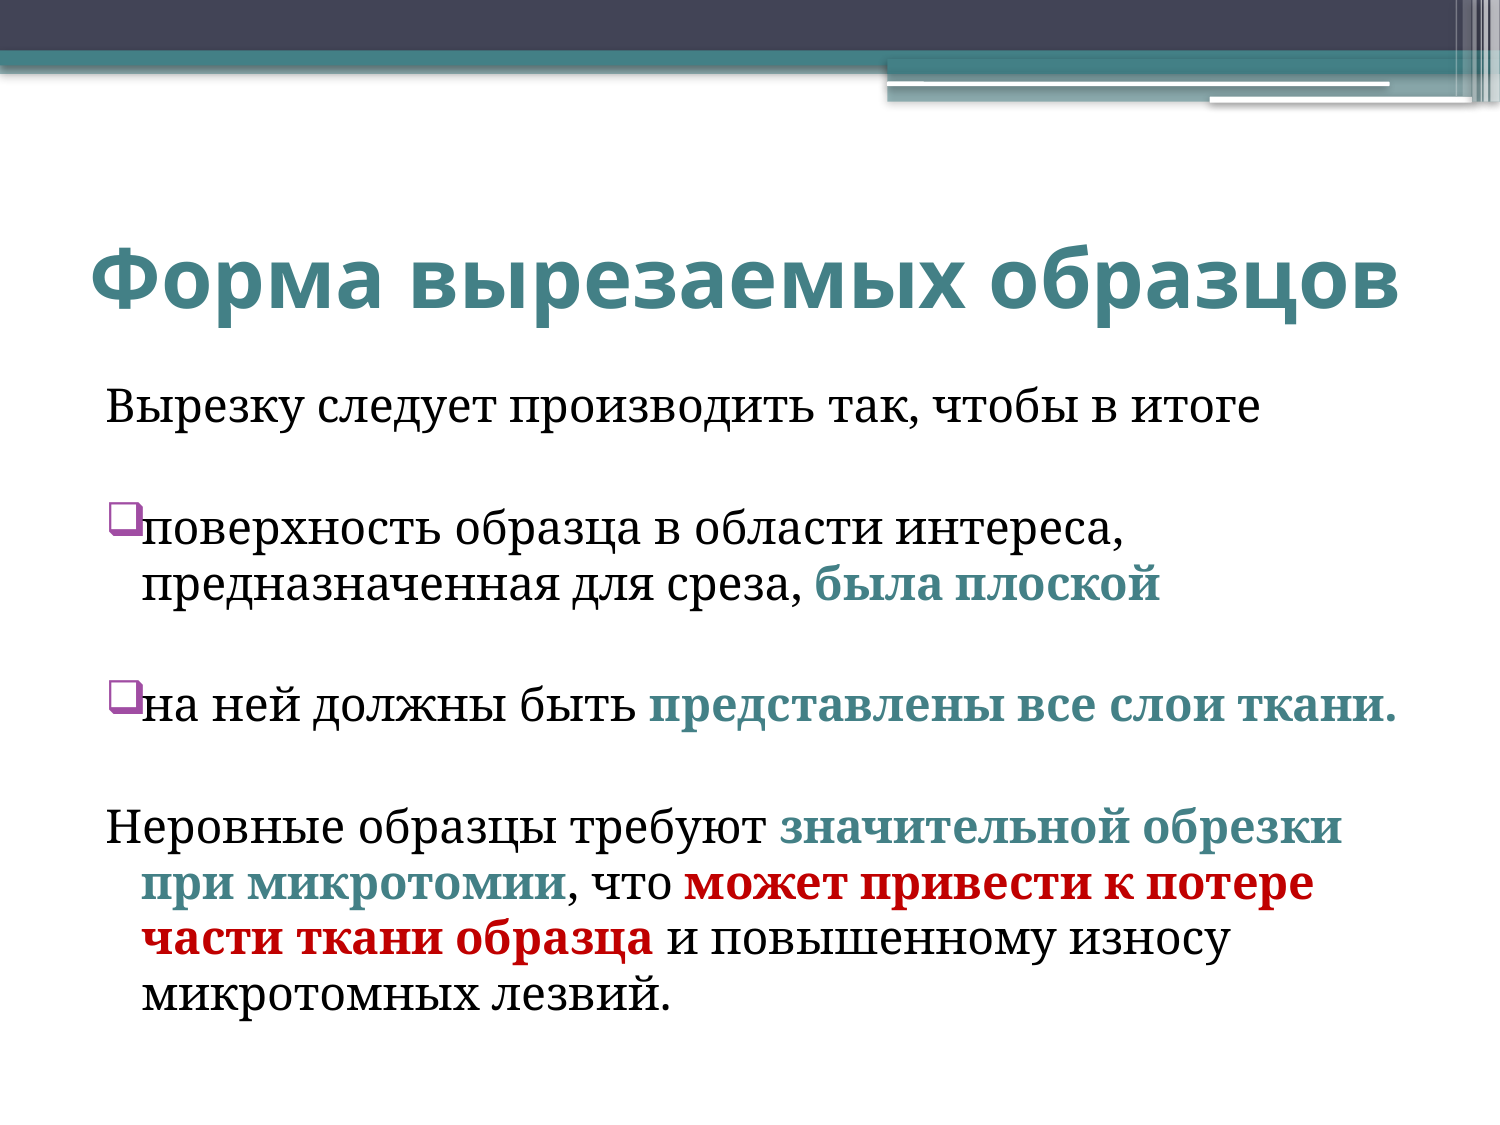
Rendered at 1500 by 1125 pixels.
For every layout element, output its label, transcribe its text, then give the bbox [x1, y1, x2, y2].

title Форма вырезаемых образцов [75, 187, 1425, 363]
list Вырезку следует производить так, чтобы в итоге поверхность образца в области интереса, предназначенная для среза, была плоской на ней должны быть представлены все слои ткани. Неровные образцы требуют значительной обрезки при микротомии, что может привести к потере части ткани образца и повышенному износу микротомных лезвий. [75, 368, 1425, 1079]
